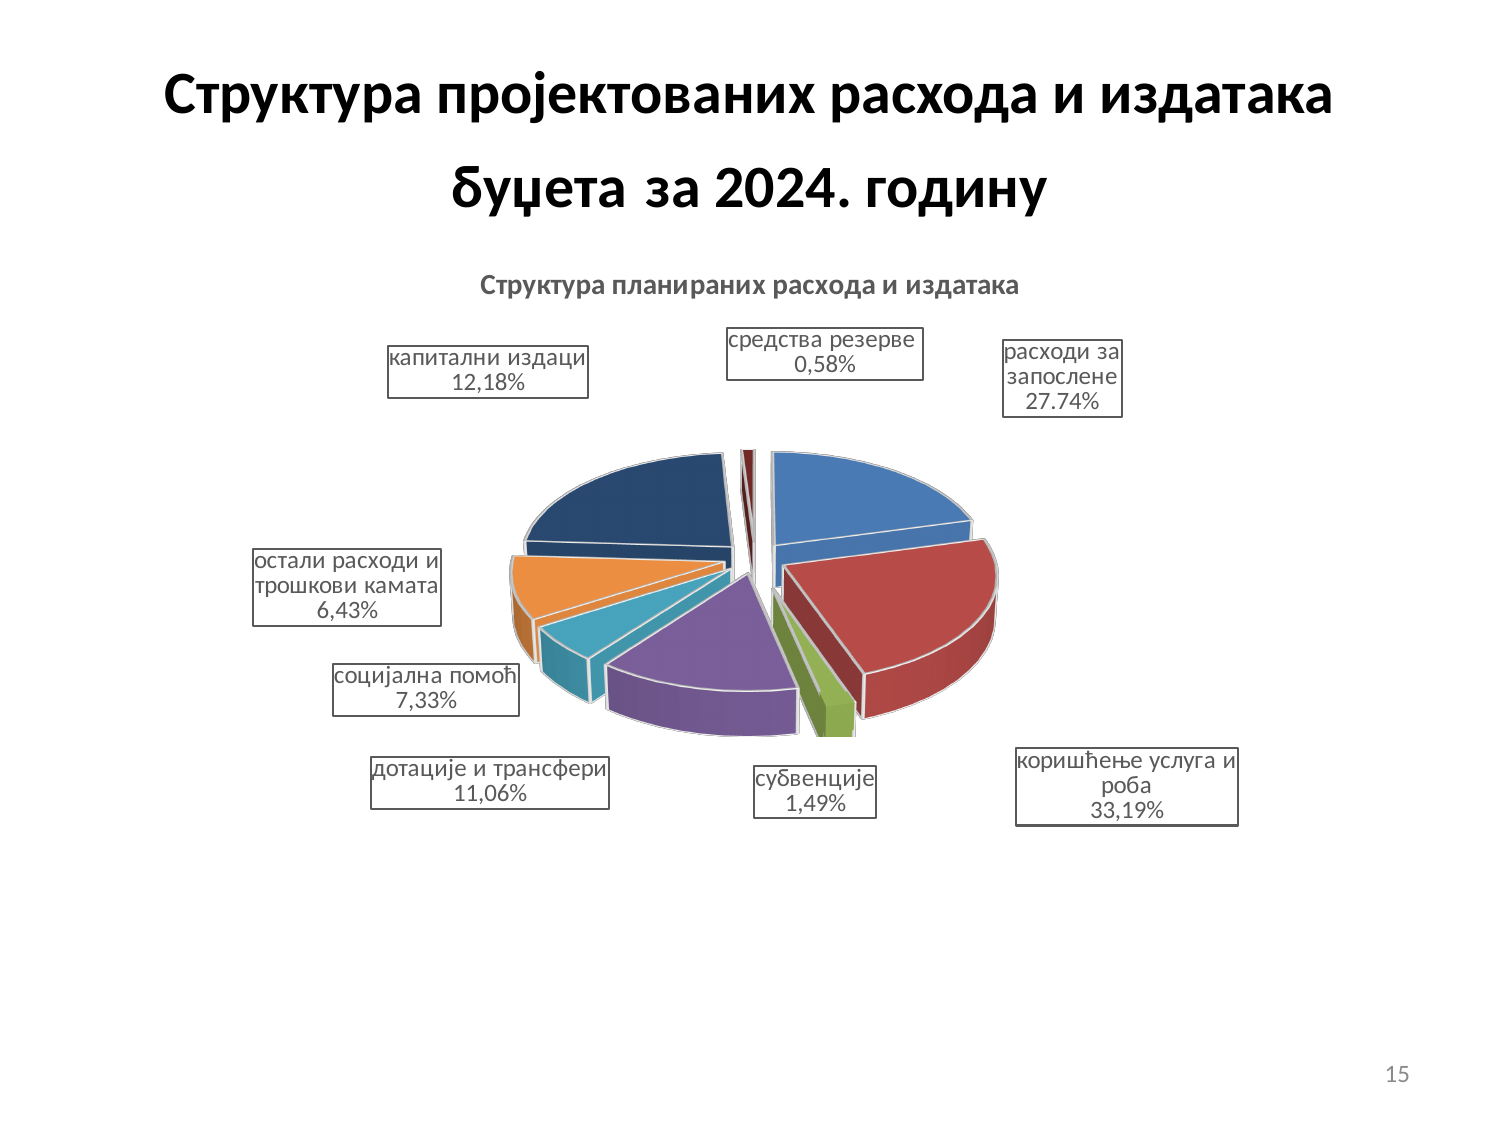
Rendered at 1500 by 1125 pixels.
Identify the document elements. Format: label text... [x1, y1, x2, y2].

chart [170, 243, 1258, 979]
slide_number 15 [1074, 1042, 1425, 1103]
title Структура пројектованих расхода и издатака буџета за 2024. годину [75, 45, 1425, 233]
